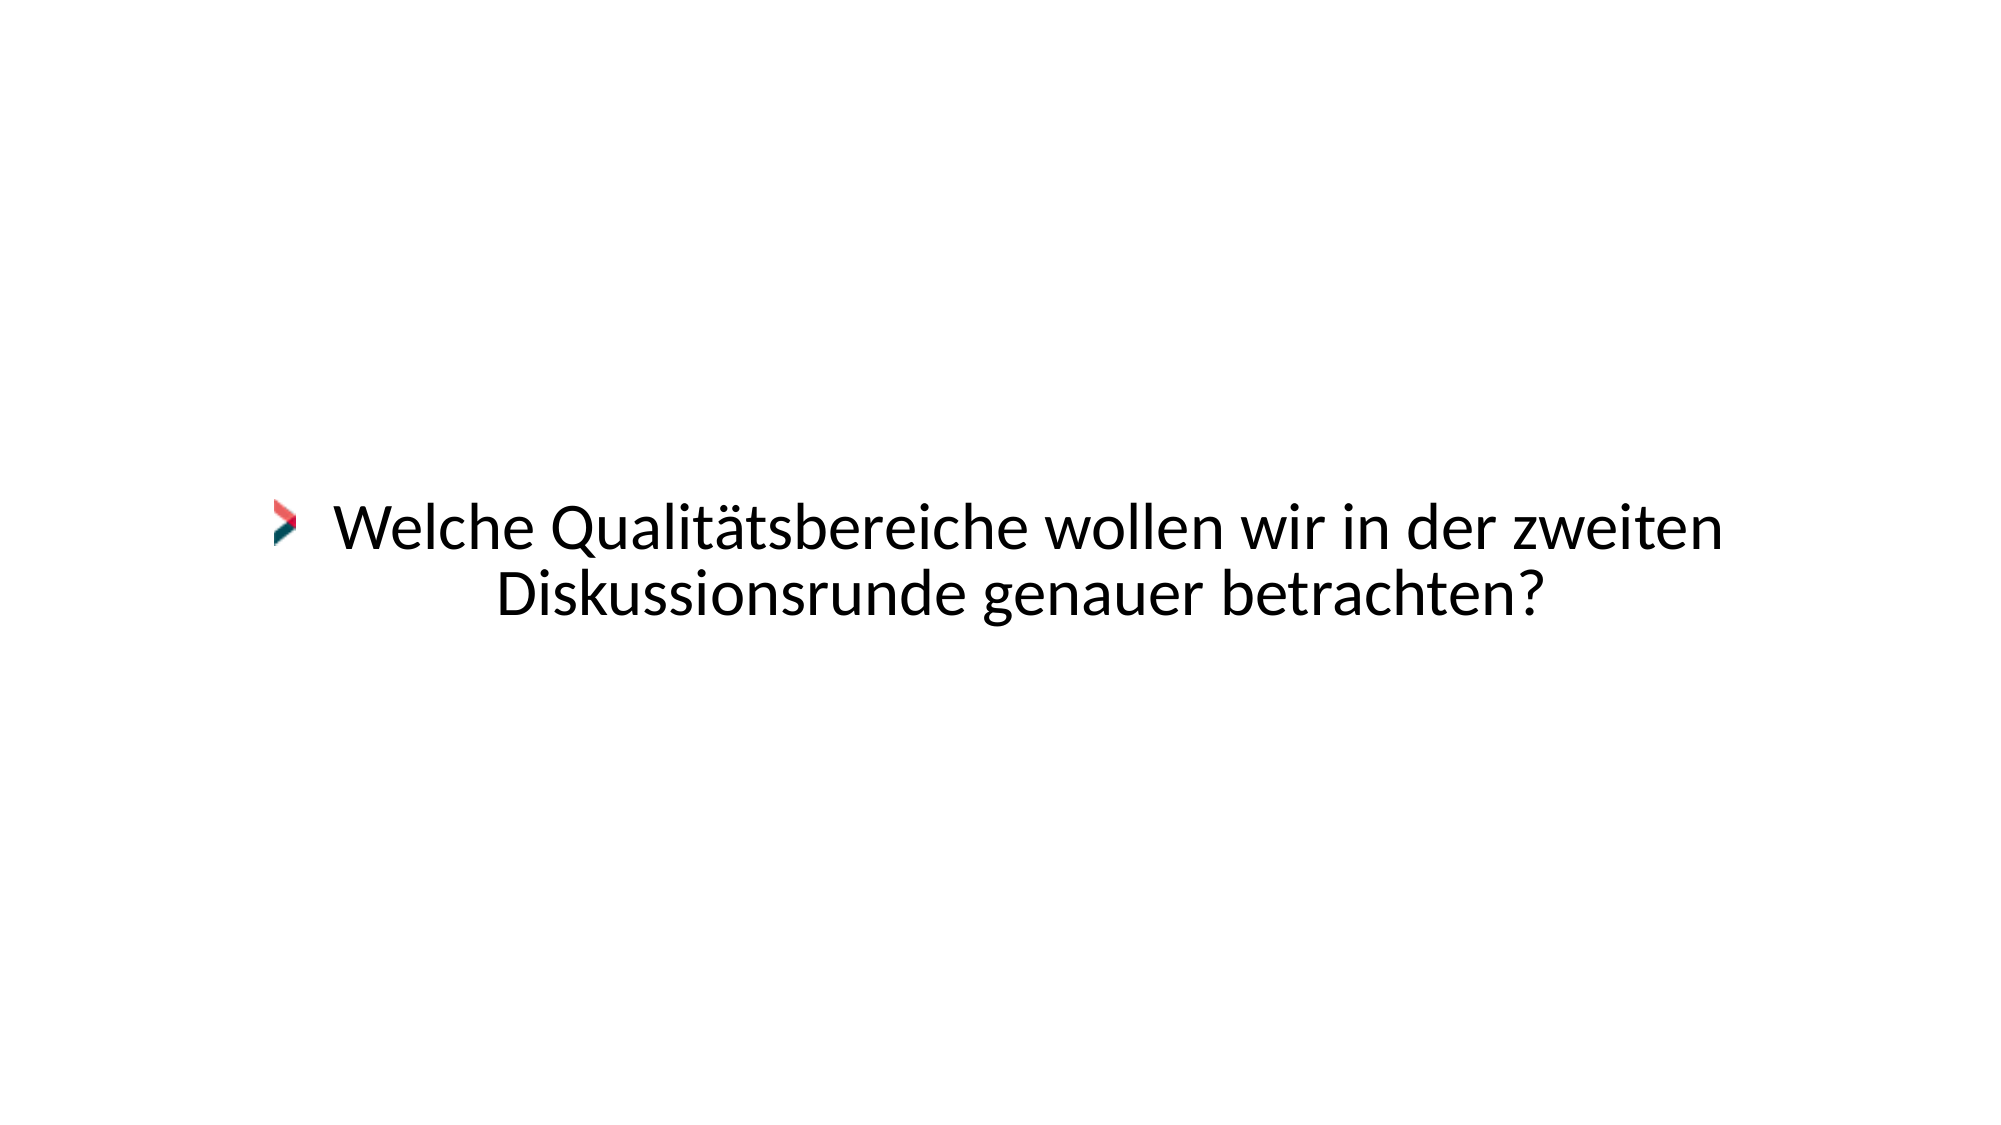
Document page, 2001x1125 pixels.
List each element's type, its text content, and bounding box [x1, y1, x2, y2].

picture [274, 499, 296, 546]
text_box Welche Qualitätsbereiche wollen wir in der zweiten Diskussionsrunde genauer betrachten? [118, 434, 1881, 691]
